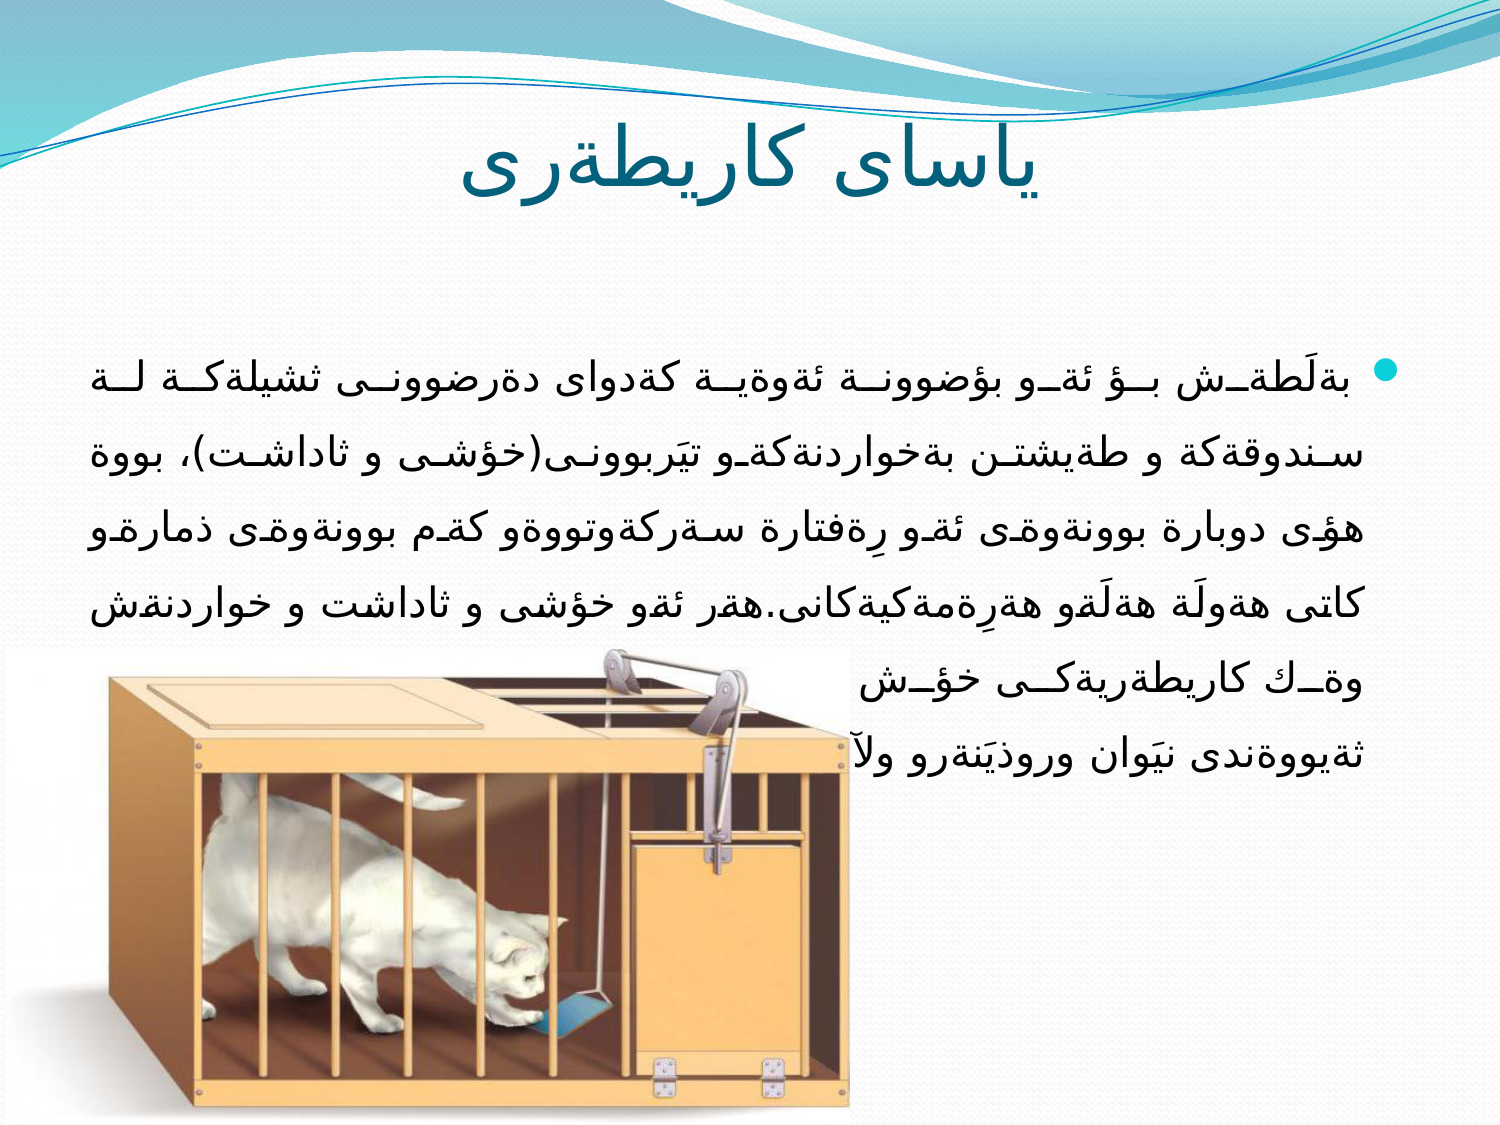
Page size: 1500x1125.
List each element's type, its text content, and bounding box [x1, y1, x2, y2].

list بةلَطةش بؤ ئةو بؤضوونة ئةوةية كةدواى دةرضوونى ثشيلةكة لة سندوقةكة و طةيشتن بةخواردنةكةو تيَربوونى(خؤشى و ثاداشت)، بووة هؤى دوبارة بوونةوةى ئةو رِةفتارة سةركةوتووةو كةم بوونةوةى ذمارةو كاتى هةولَة هةلَةو هةرِةمةكيةكانى.هةر ئةو خؤشى و ثاداشت و خواردنةش وةك كاريطةريةكى خؤش بوونةتة هؤى بةهيَزكردنى ثةيووةست و ثةيووةندى نيَوان وروذيَنةرو ولآمدانةوة. [75, 317, 1425, 1038]
picture [4, 649, 851, 1125]
title ياساى كاريطةرى [75, 115, 1425, 303]
